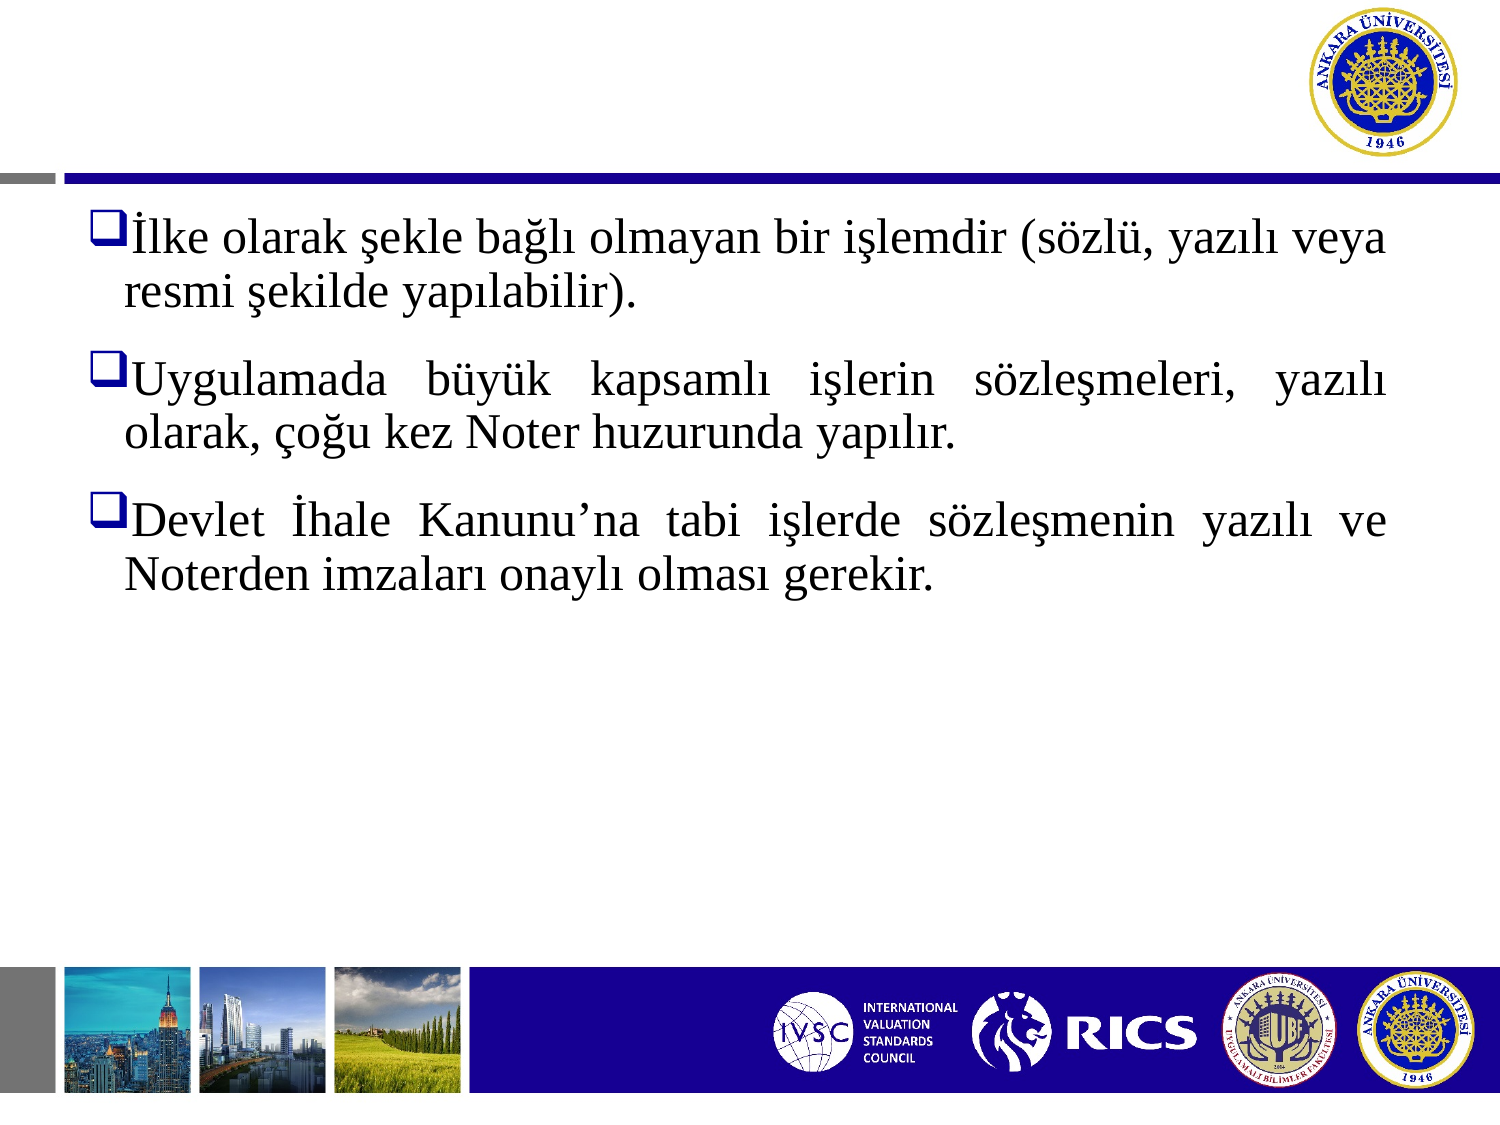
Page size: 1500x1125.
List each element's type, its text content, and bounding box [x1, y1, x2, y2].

footer [562, 1025, 1038, 1100]
picture [0, 0, 1500, 1125]
list İlke olarak şekle bağlı olmayan bir işlemdir (sözlü, yazılı veya resmi şekilde yapılabilir). Uygulamada büyük kapsamlı işlerin sözleşmeleri, yazılı olarak, çoğu kez Noter huzurunda yapılır. Devlet İhale Kanunu’na tabi işlerde sözleşmenin yazılı ve Noterden imzaları onaylı olması gerekir. [71, 203, 1404, 879]
